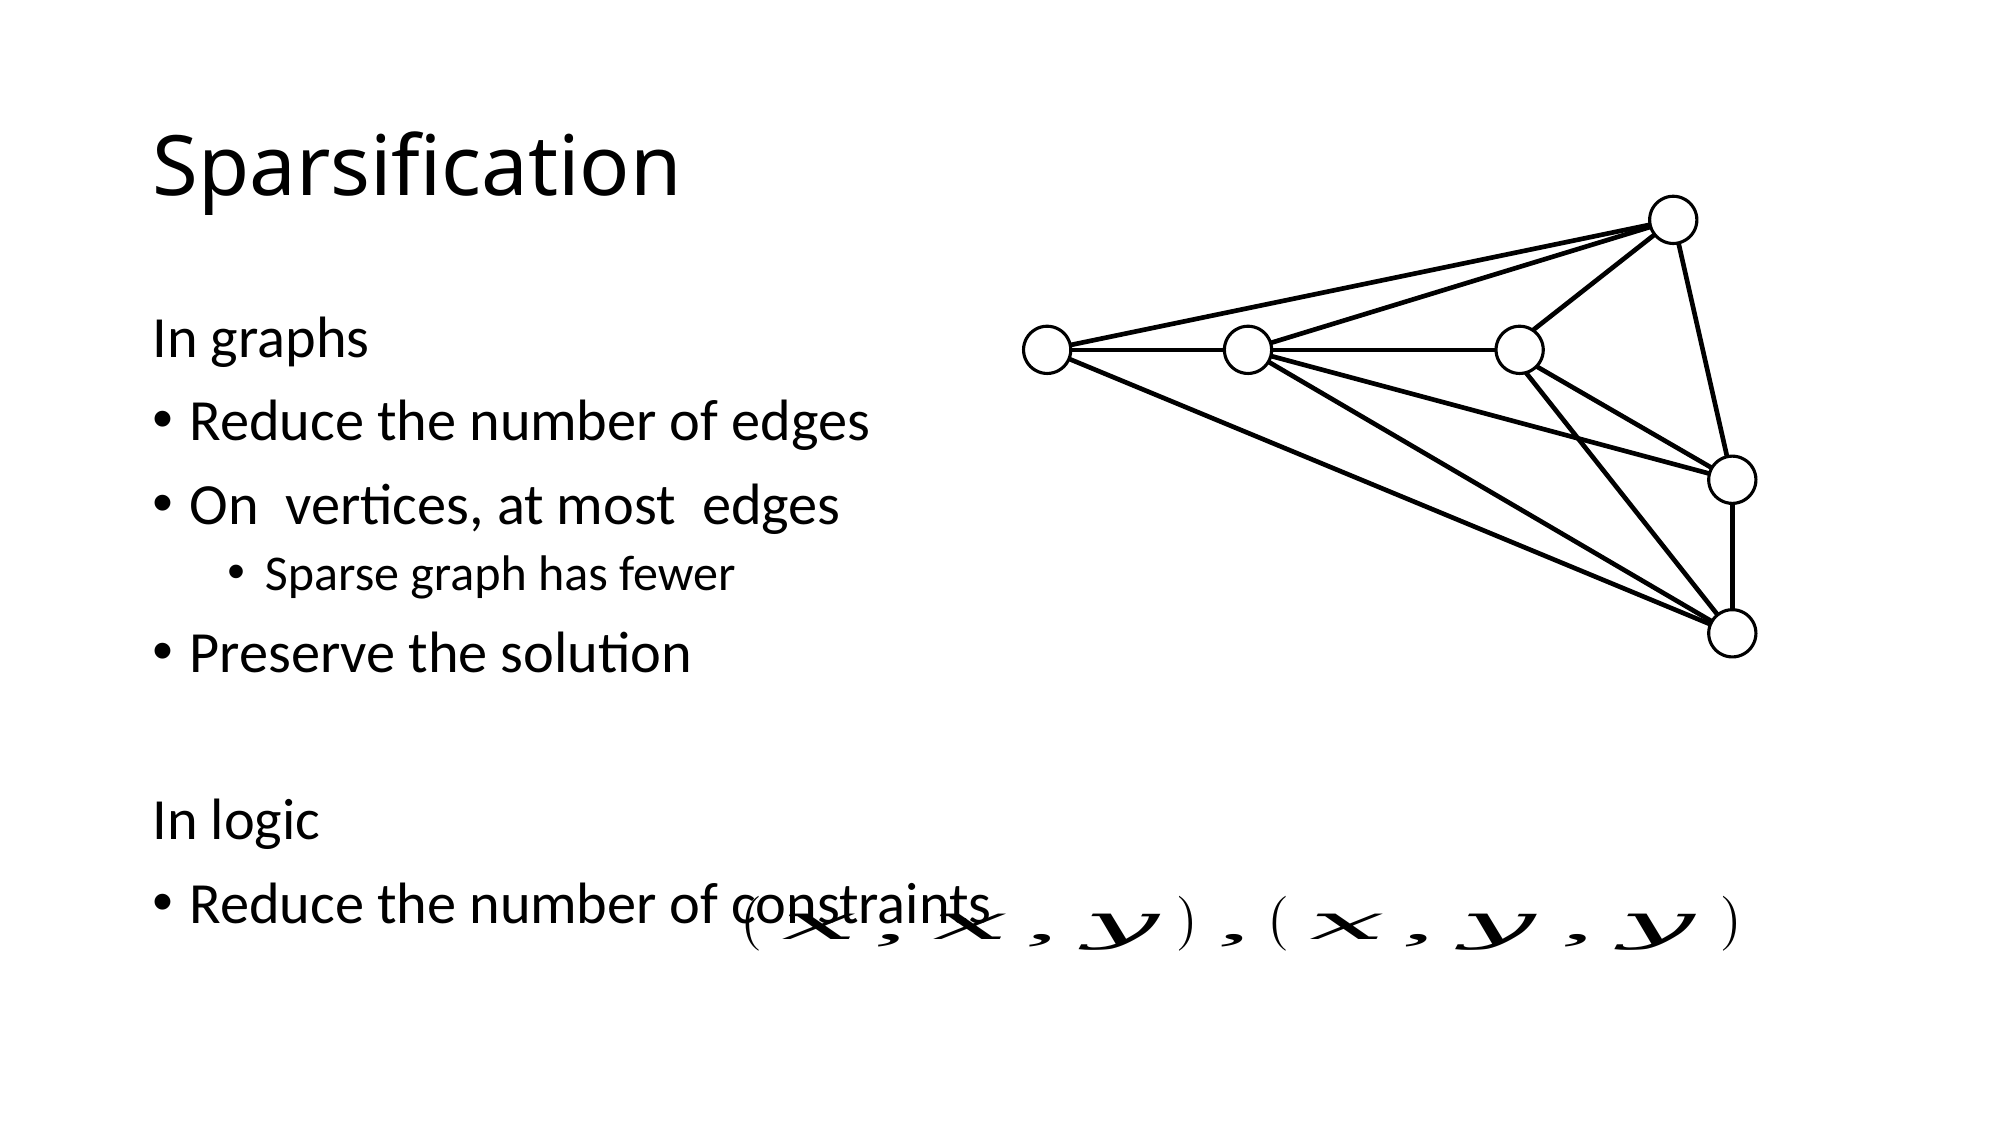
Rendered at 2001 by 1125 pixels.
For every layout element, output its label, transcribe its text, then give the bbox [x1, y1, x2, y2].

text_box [1248, 349, 1733, 634]
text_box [1047, 219, 1674, 350]
text_box [1733, 455, 1757, 505]
text_box [1022, 325, 1047, 375]
text_box [1707, 608, 1757, 658]
title Sparsification [137, 59, 1863, 278]
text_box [1674, 219, 1733, 349]
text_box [1047, 350, 1248, 634]
text_box [1648, 195, 1698, 219]
